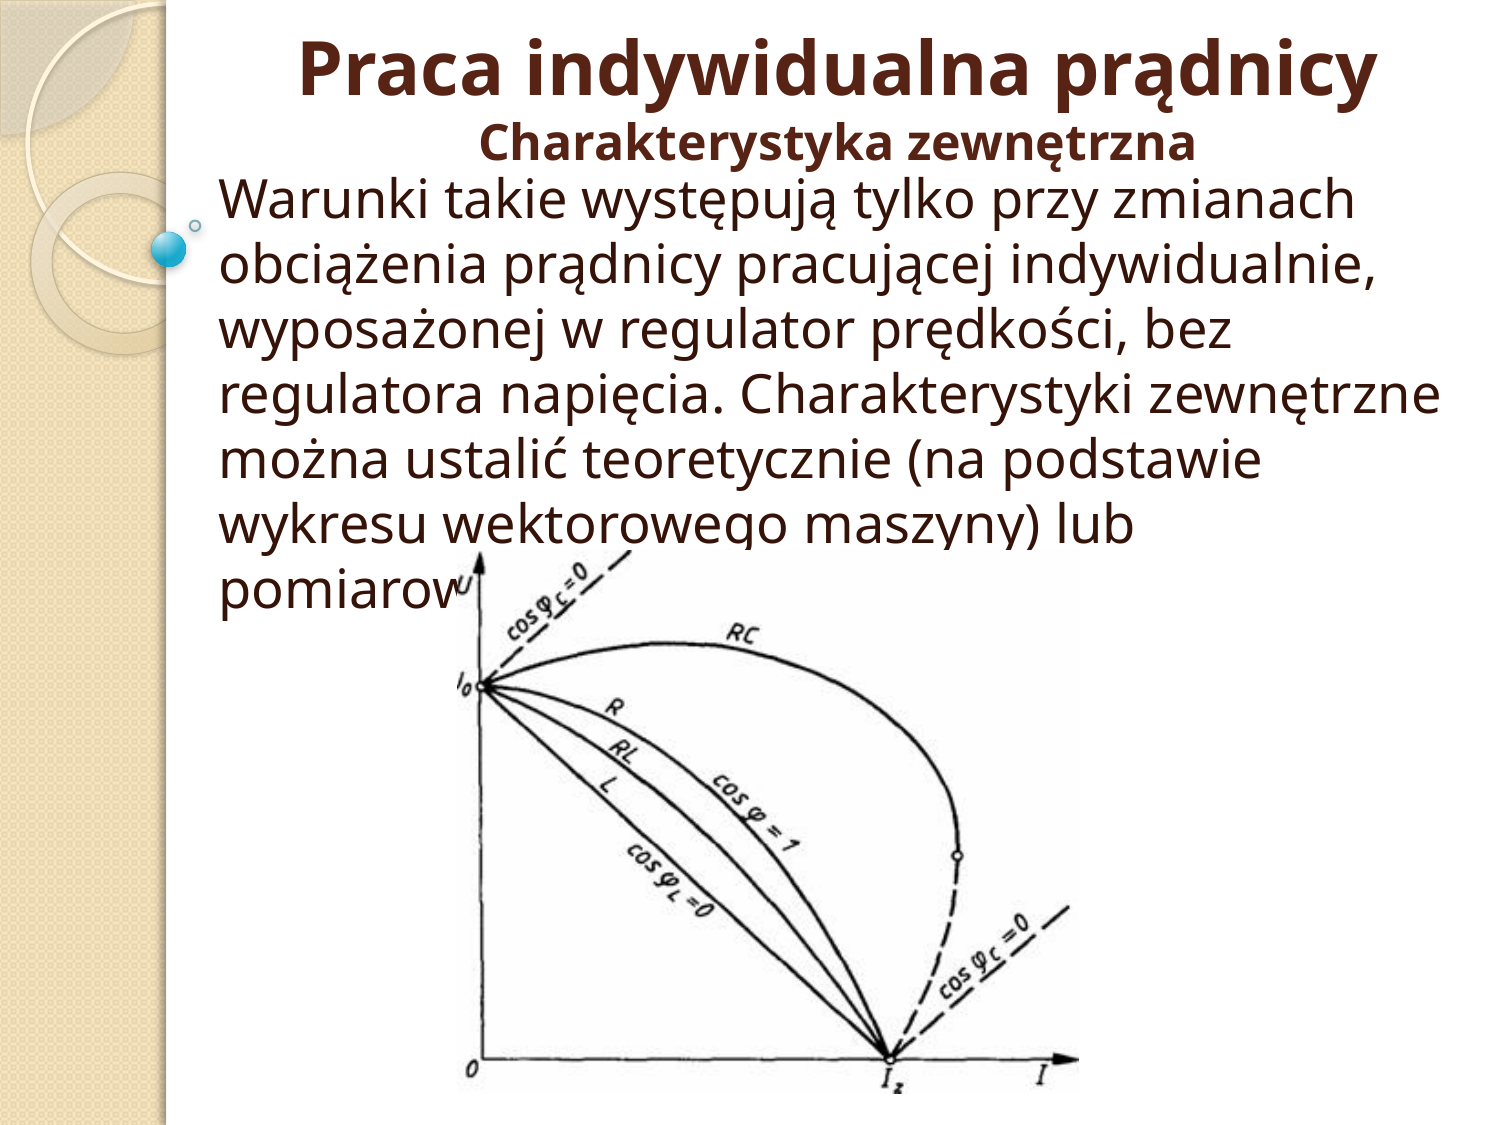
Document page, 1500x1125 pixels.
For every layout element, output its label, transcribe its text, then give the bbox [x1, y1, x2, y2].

picture [456, 550, 1079, 1094]
title Praca indywidualna prądnicy Charakterystyka zewnętrzna [175, 93, 1500, 223]
subtitle Warunki takie występują tylko przy zmianach obciążenia prądnicy pracującej indywidualnie, wyposażonej w regulator prędkości, bez regulatora napięcia. Charakterystyki zewnętrzne można ustalić teoretycznie (na podstawie wykresu wektorowego maszyny) lub pomiarowo. [199, 164, 1465, 1055]
